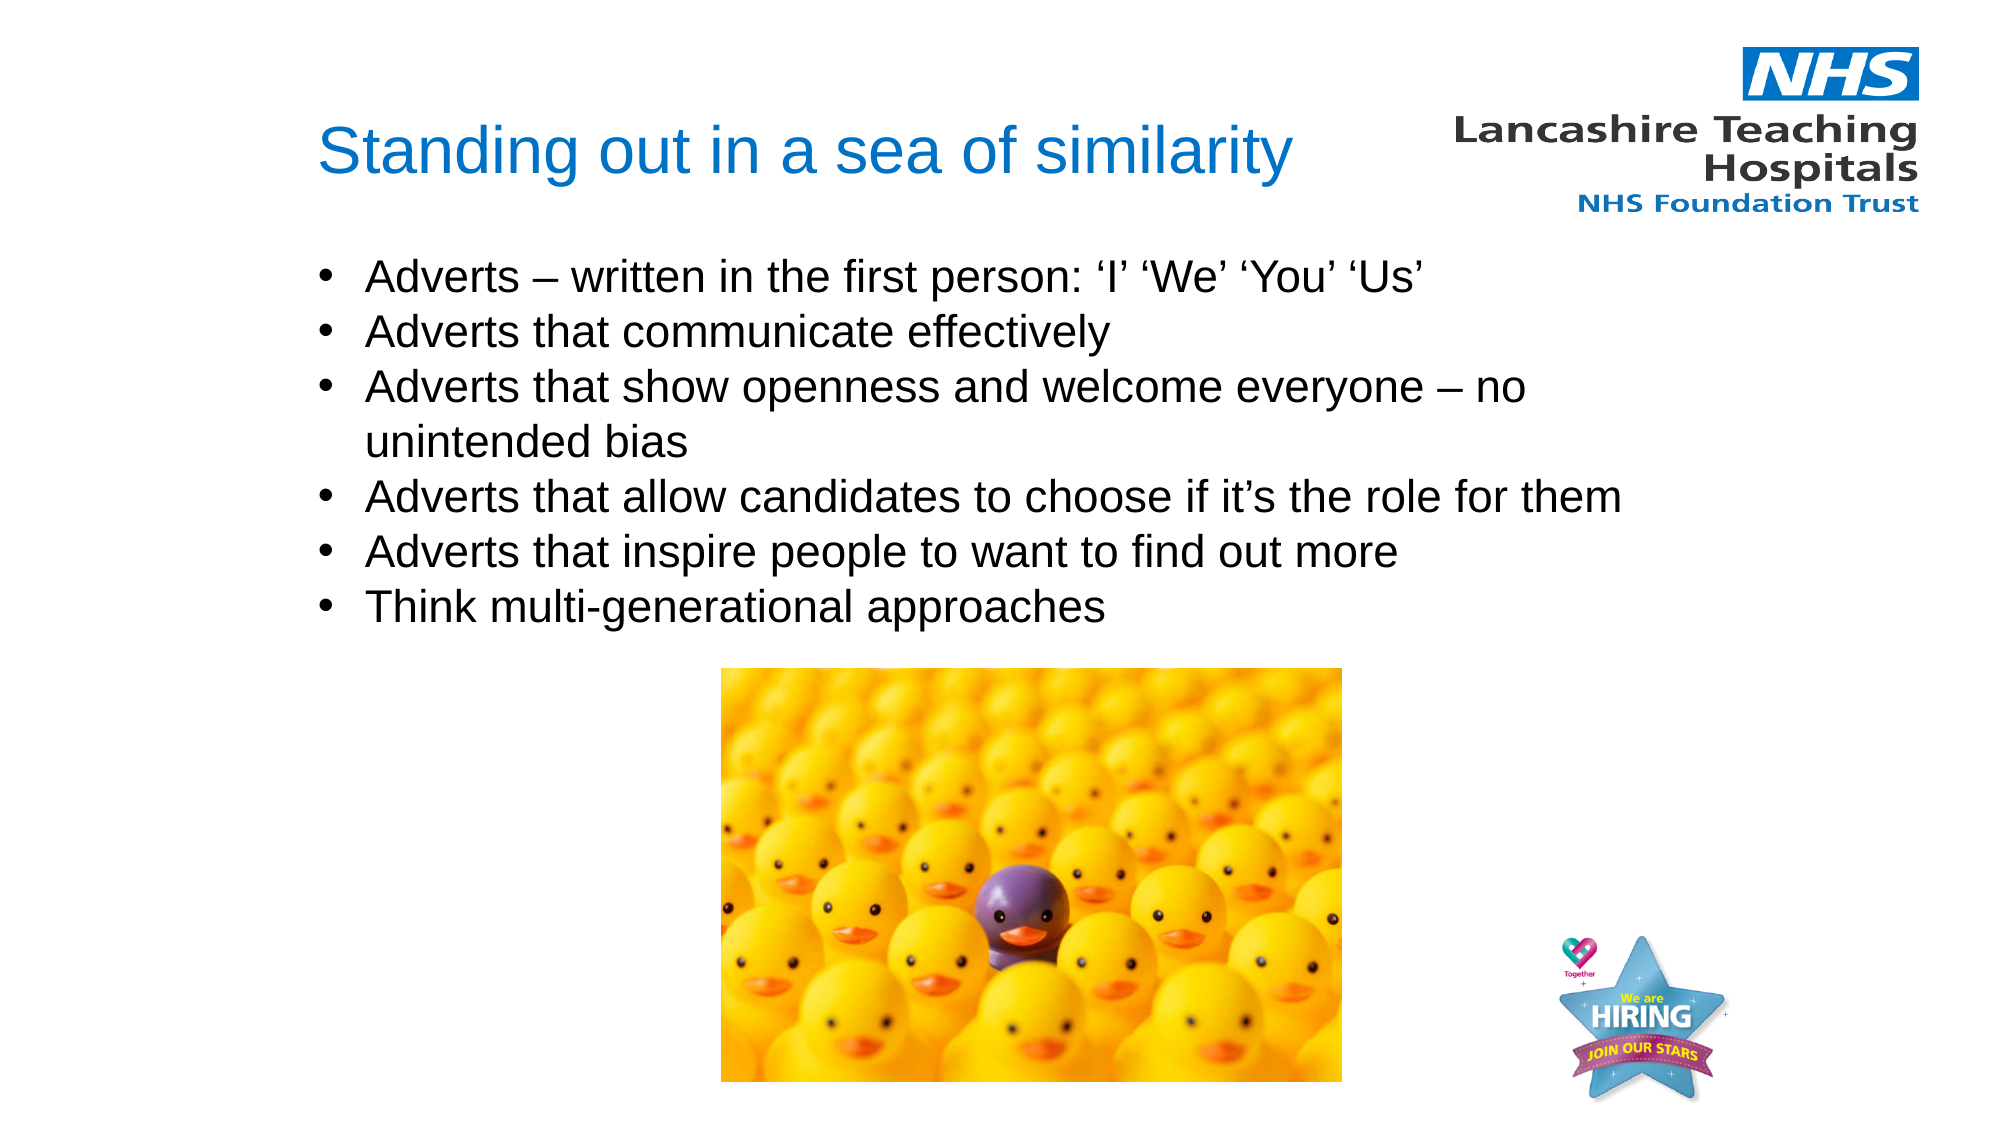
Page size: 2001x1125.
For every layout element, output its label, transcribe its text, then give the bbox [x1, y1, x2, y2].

picture [721, 668, 1342, 1083]
picture [1554, 927, 1730, 1106]
picture [1456, 47, 1919, 212]
text_box Standing out in a sea of similarity Adverts – written in the first person: ‘I’ ‘We’ ‘You’ ‘Us’ Adverts that communicate effectively Adverts that show openness and welcome everyone – no unintended bias Adverts that allow candidates to choose if it’s the role for them Adverts that inspire people to want to find out more Think multi-generational approaches [303, 99, 1750, 700]
